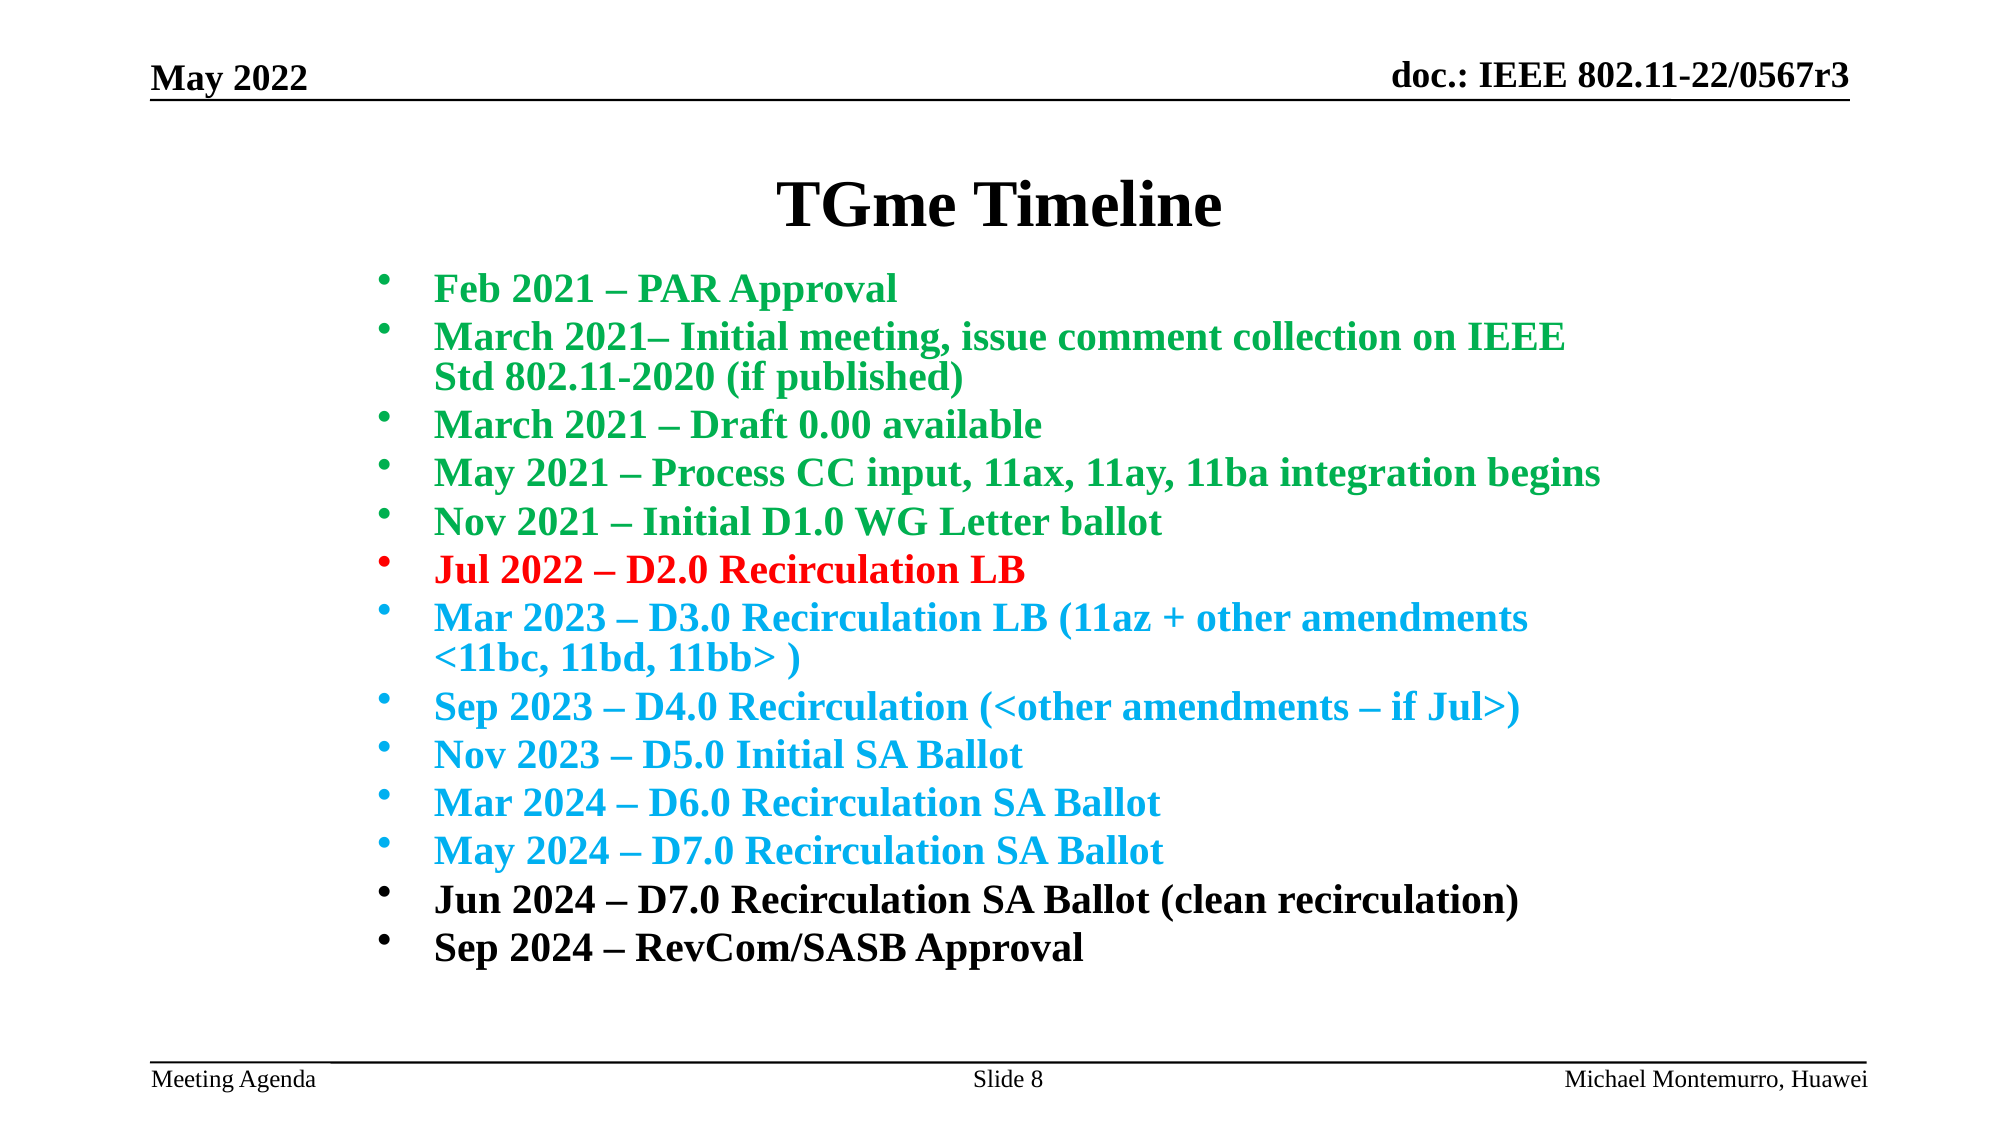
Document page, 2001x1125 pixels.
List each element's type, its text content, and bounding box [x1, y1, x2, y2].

list Feb 2021 – PAR Approval March 2021– Initial meeting, issue comment collection on IEEE Std 802.11-2020 (if published) March 2021 – Draft 0.00 available May 2021 – Process CC input, 11ax, 11ay, 11ba integration begins Nov 2021 – Initial D1.0 WG Letter ballot Jul 2022 – D2.0 Recirculation LB Mar 2023 – D3.0 Recirculation LB (11az + other amendments <11bc, 11bd, 11bb> ) Sep 2023 – D4.0 Recirculation (<other amendments – if Jul>) Nov 2023 – D5.0 Initial SA Ballot Mar 2024 – D6.0 Recirculation SA Ballot May 2024 – D7.0 Recirculation SA Ballot Jun 2024 – D7.0 Recirculation SA Ballot (clean recirculation) Sep 2024 – RevCom/SASB Approval [362, 288, 1638, 938]
footer Michael Montemurro, Huawei [1266, 1061, 1869, 1093]
slide_number Slide 8 [972, 1061, 1045, 1093]
title TGme Timeline [150, 112, 1850, 288]
